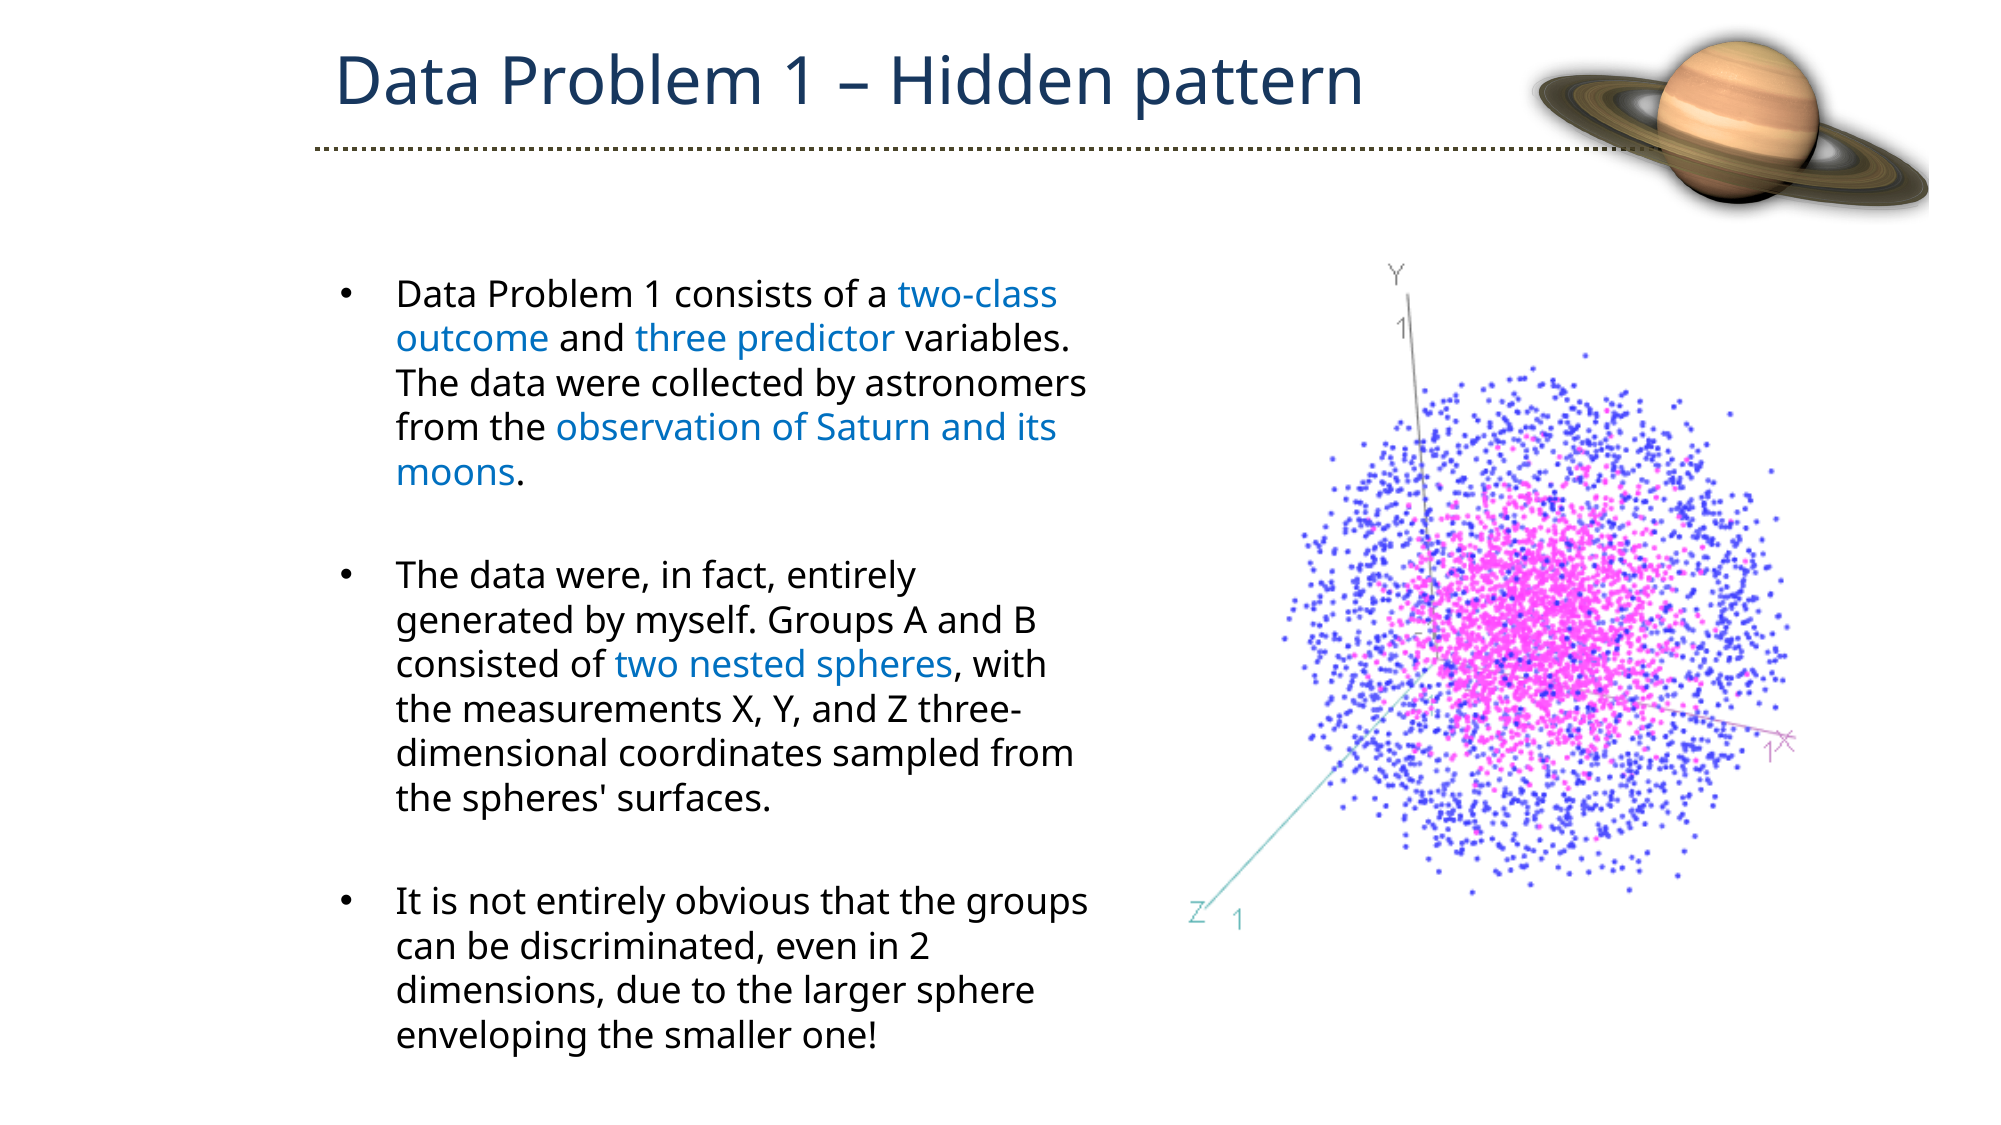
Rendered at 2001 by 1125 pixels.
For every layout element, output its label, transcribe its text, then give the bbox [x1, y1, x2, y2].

text_box Data Problem 1 – Hidden pattern [319, 30, 1514, 126]
list Data Problem 1 consists of a two-class outcome and three predictor variables. The data were collected by astronomers from the observation of Saturn and its moons. The data were, in fact, entirely generated by myself. Groups A and B consisted of two nested spheres, with the measurements X, Y, and Z three-dimensional coordinates sampled from the spheres' surfaces. It is not entirely obvious that the groups can be discriminated, even in 2 dimensions, due to the larger sphere enveloping the smaller one! [324, 262, 1119, 1071]
picture [1134, 22, 1942, 980]
